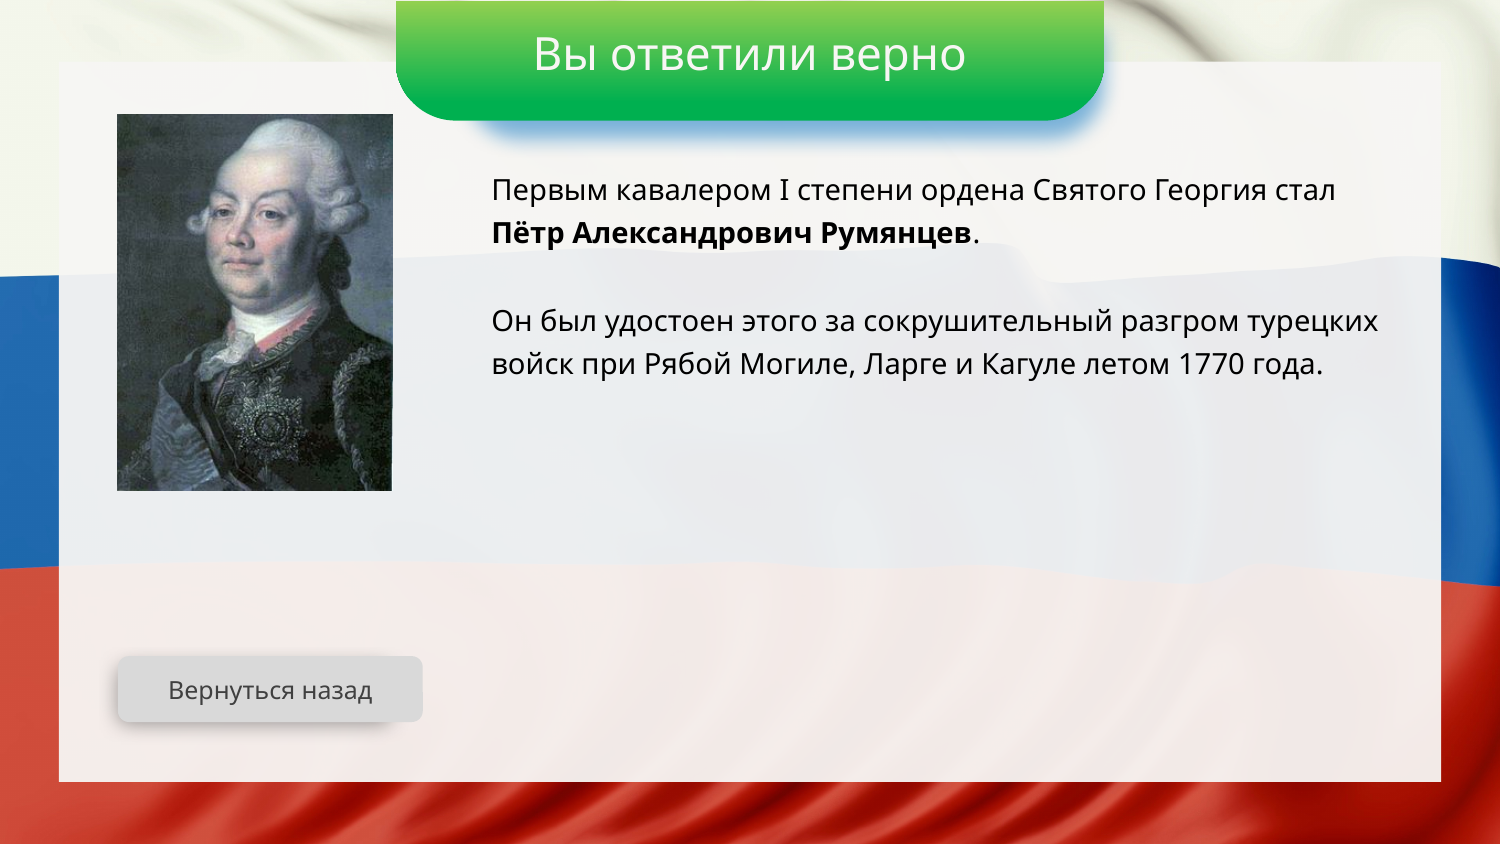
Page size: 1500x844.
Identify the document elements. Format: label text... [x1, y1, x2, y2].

text_box [394, 0, 1106, 122]
text_box Вы ответили верно [517, 17, 983, 88]
text_box [58, 61, 1442, 783]
picture [117, 114, 393, 491]
picture [0, 0, 1500, 844]
text_box Первым кавалером I степени ордена Святого Георгия стал Пётр Александрович Румянцев. Он был удостоен этого за сокрушительный разгром турецких войск при Рябой Могиле, Ларге и Кагуле летом 1770 года. [491, 162, 1390, 381]
text_box Вернуться назад [116, 655, 424, 724]
